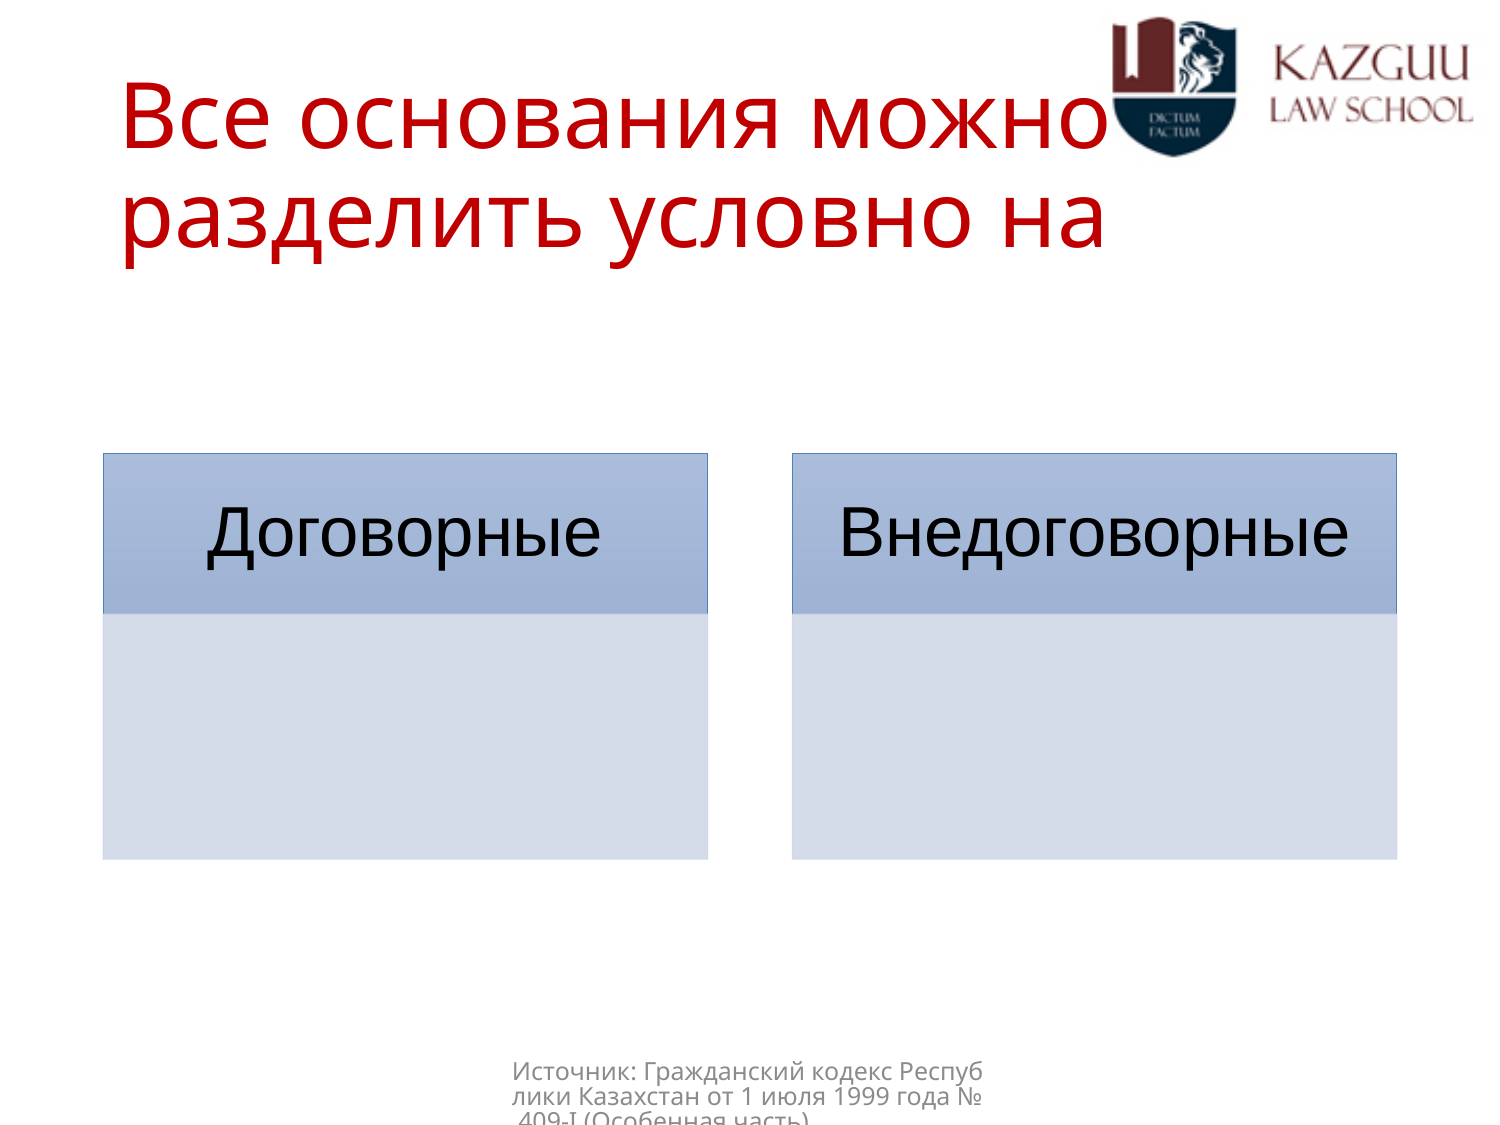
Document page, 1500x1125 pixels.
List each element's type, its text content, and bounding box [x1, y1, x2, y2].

title Все основания можно разделить условно на [103, 59, 1397, 278]
footer Источник: Гражданский кодекс Республики Казахстан от 1 июля 1999 года № 409-I (Особенная часть). [496, 1042, 1004, 1103]
picture [0, 0, 1500, 1125]
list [103, 299, 1397, 1014]
